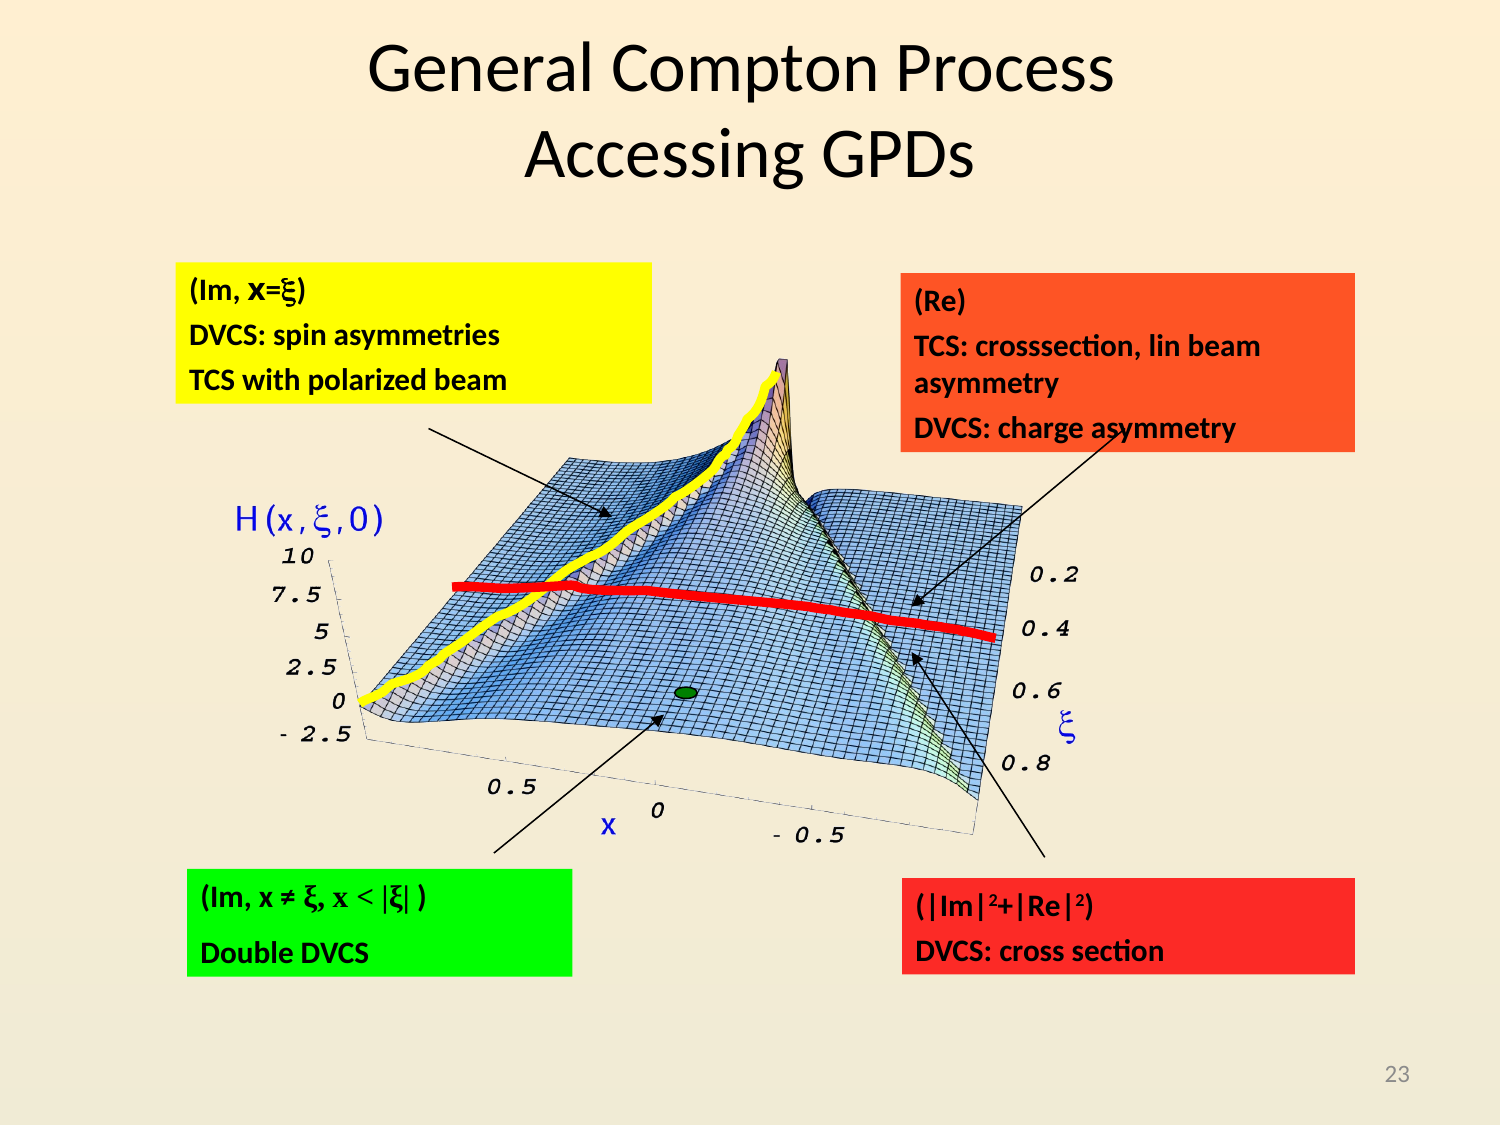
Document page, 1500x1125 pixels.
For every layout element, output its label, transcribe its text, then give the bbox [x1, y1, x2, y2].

text_box (Re) TCS: crosssection, lin beam asymmetry DVCS: charge asymmetry [900, 273, 1355, 453]
text_box (|Im|2+|Re|2) DVCS: cross section [902, 878, 1355, 975]
text_box (Im, x ≠ ξ, x < |ξ| ) Double DVCS [187, 868, 573, 977]
text_box (Im, x=) DVCS: spin asymmetries TCS with polarized beam [175, 262, 652, 404]
text_box General Compton Process Accessing GPDs [74, 12, 1425, 200]
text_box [232, 352, 1088, 843]
slide_number 23 [1074, 1042, 1425, 1103]
